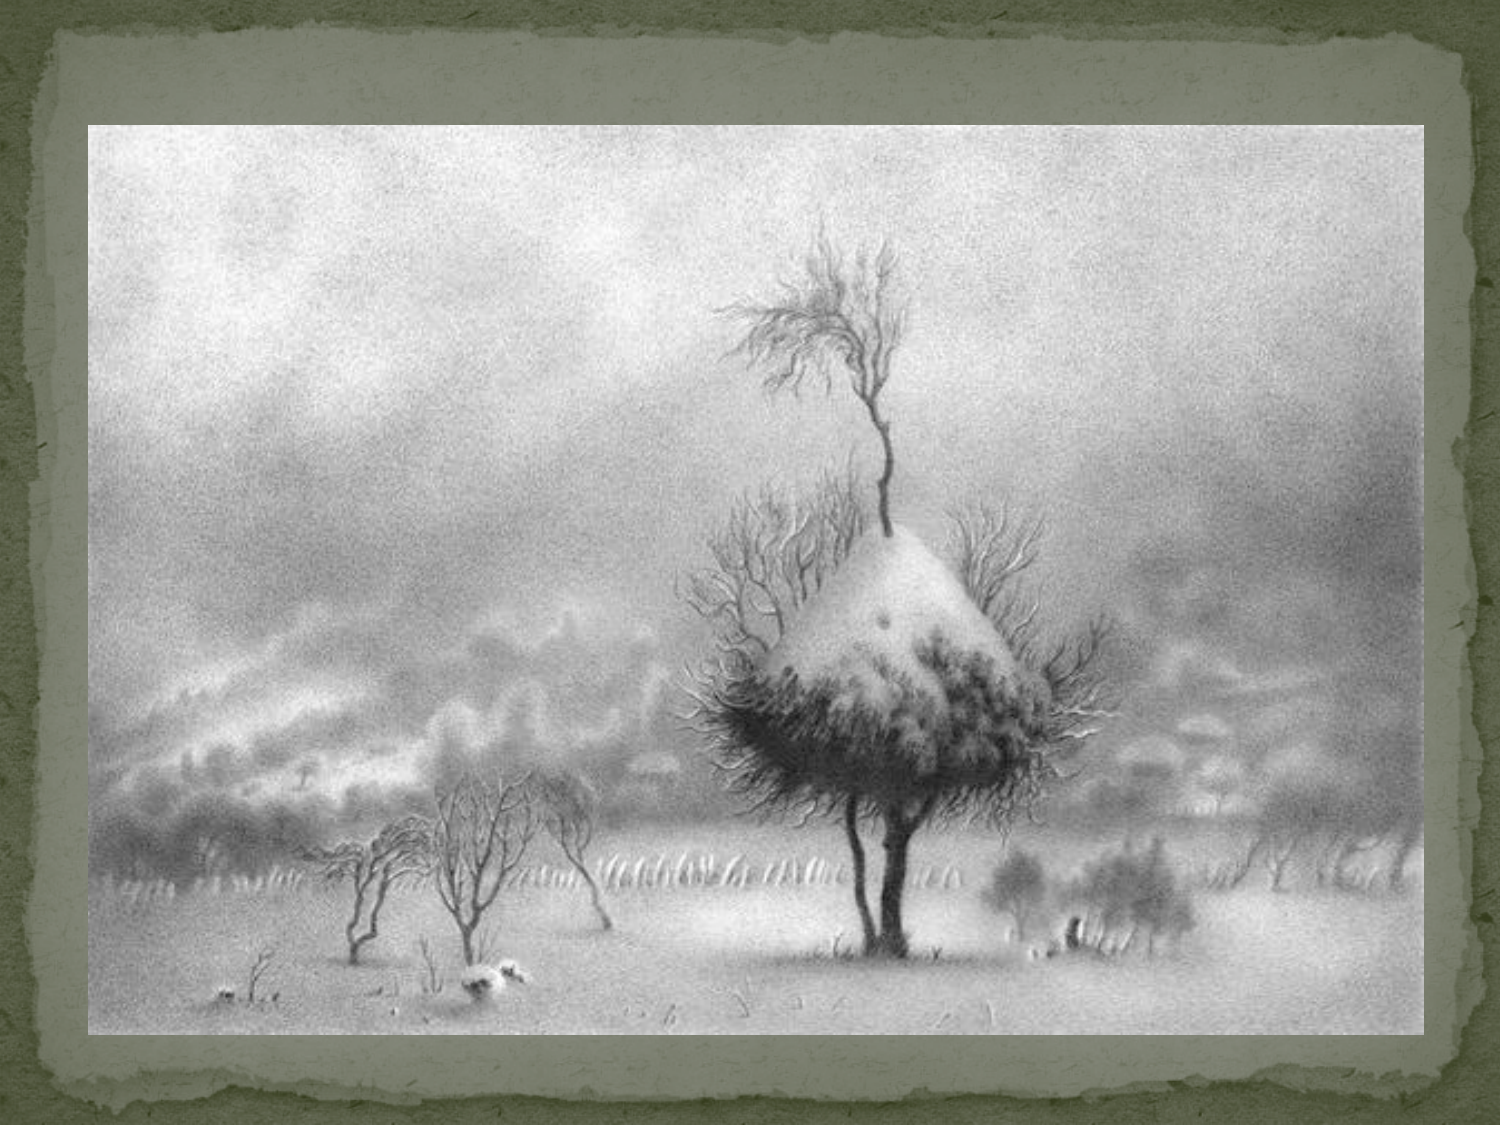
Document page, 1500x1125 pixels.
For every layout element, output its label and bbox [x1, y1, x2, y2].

picture [88, 125, 1424, 1035]
